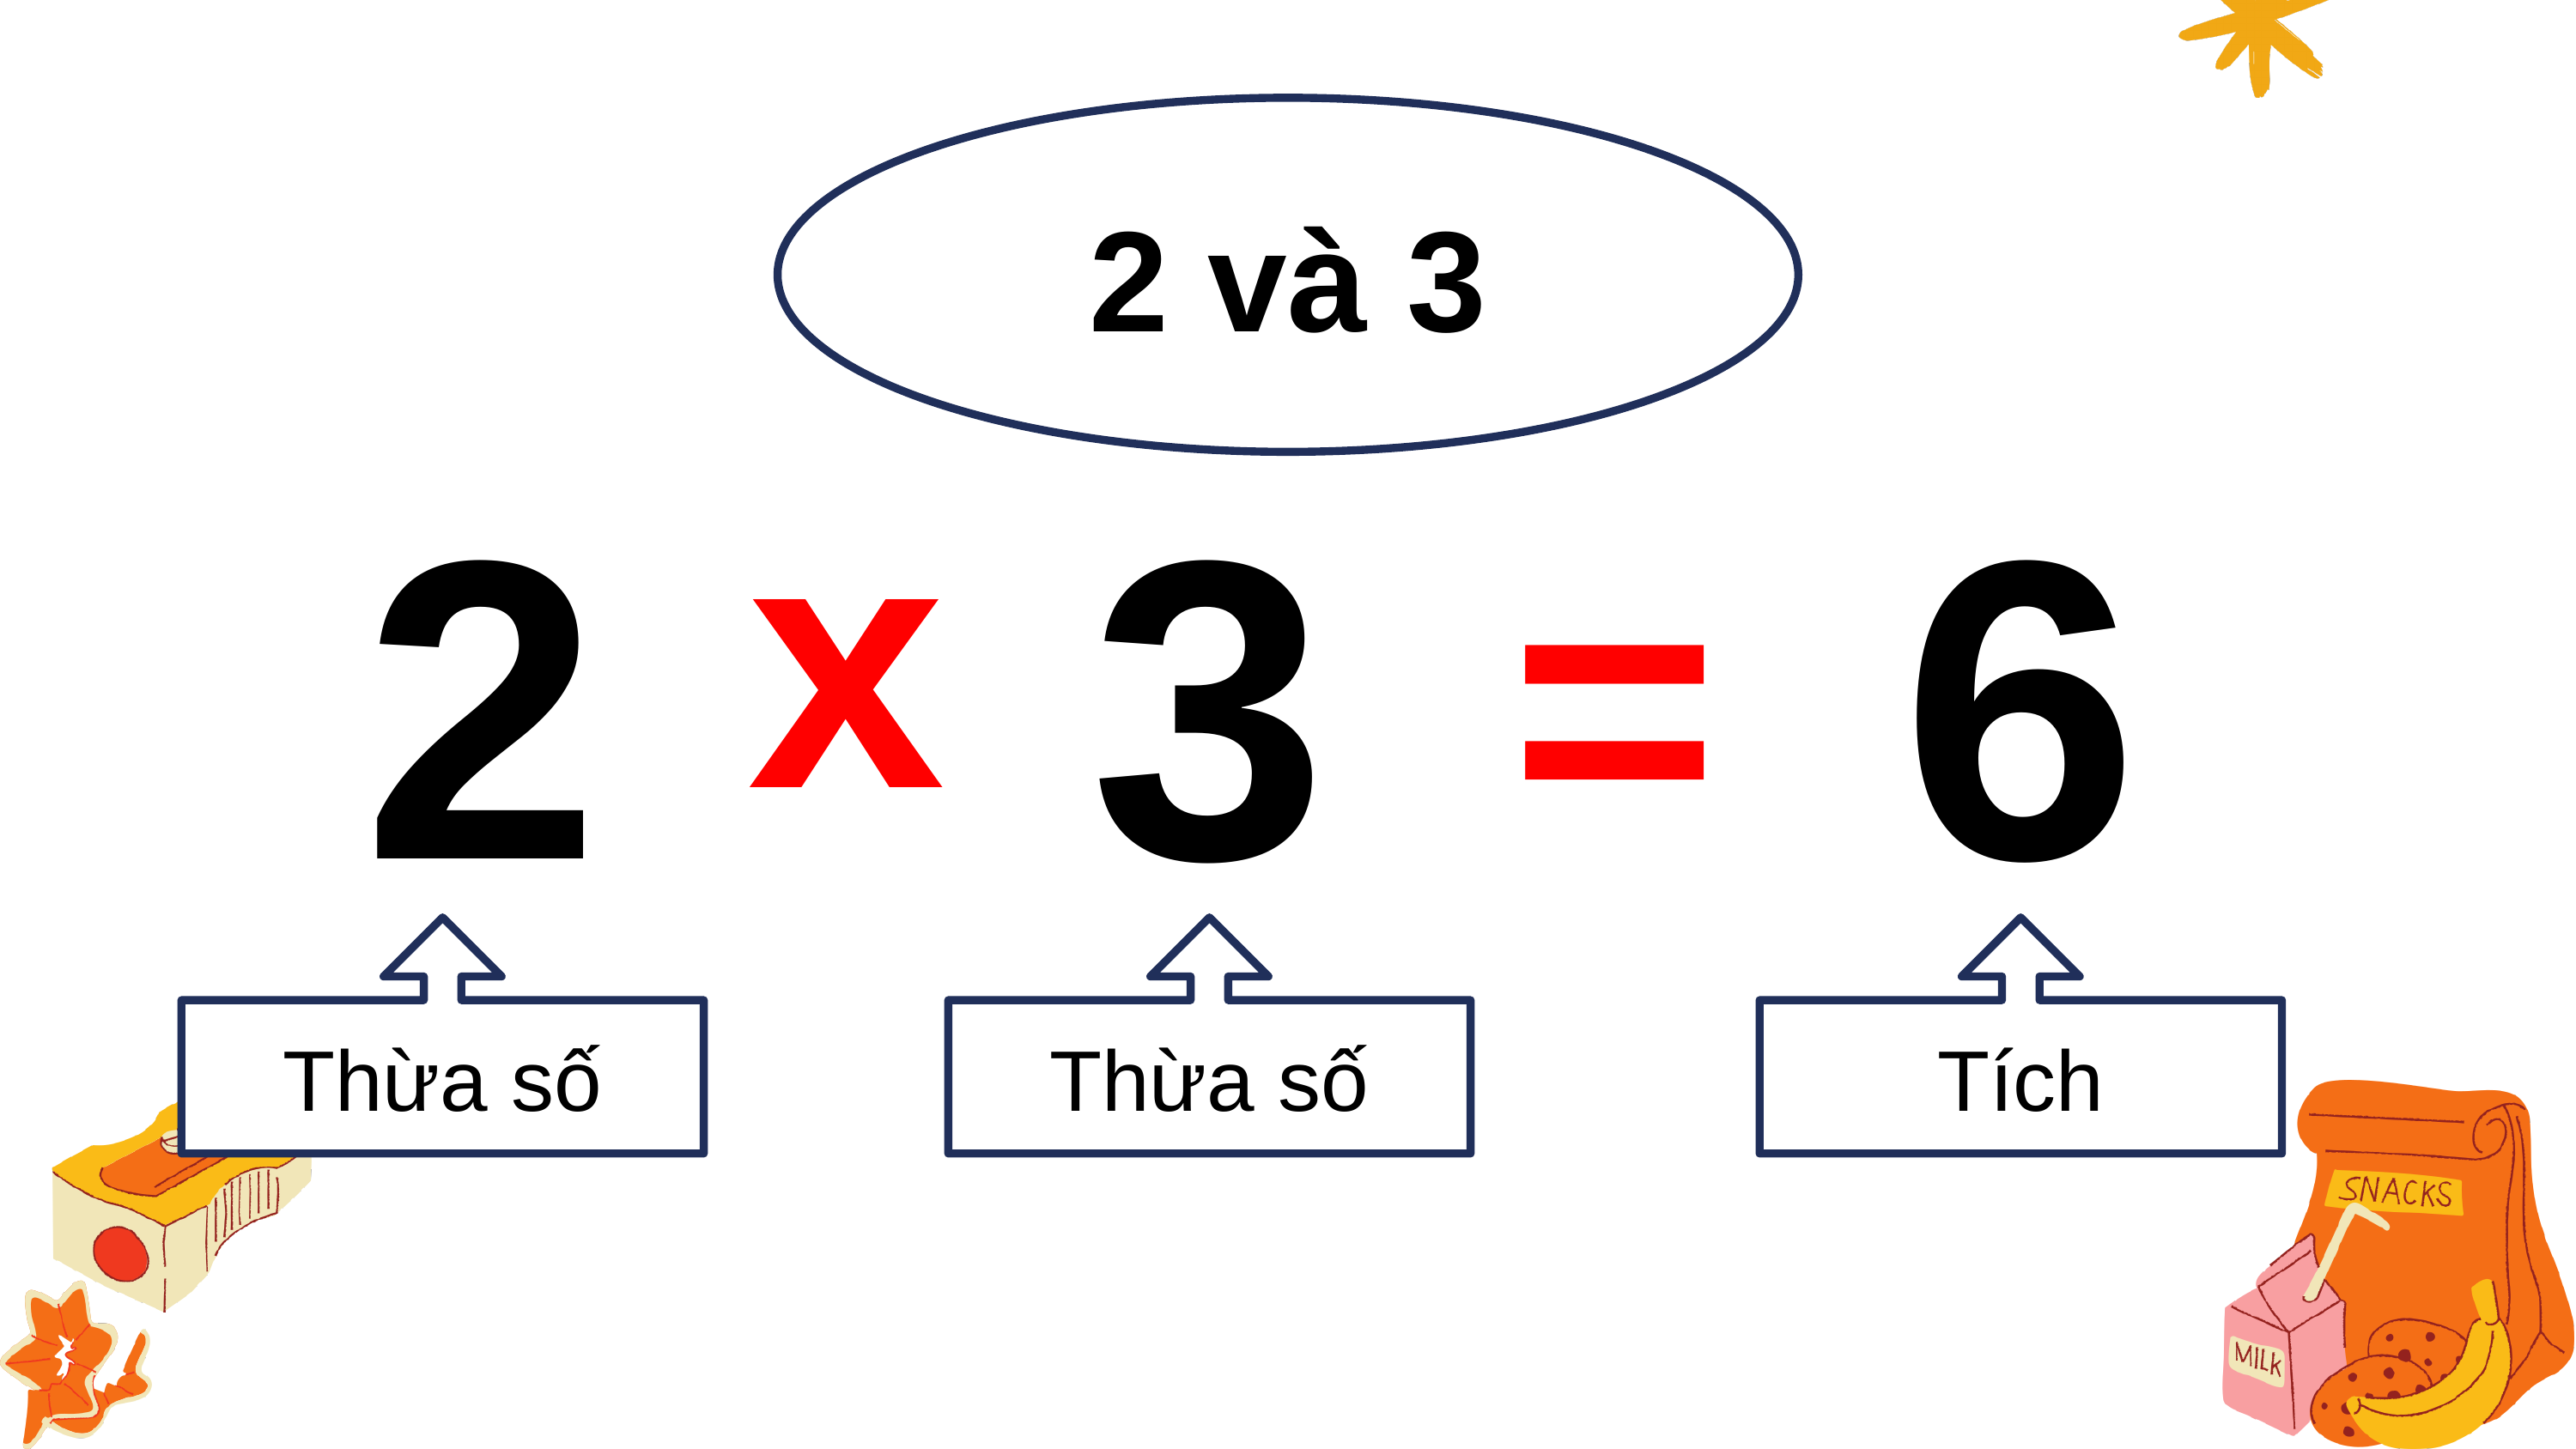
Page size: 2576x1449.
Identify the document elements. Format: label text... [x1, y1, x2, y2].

text_box = [1348, 468, 1881, 908]
text_box 2 [349, 425, 516, 951]
text_box Tích [1758, 915, 2284, 1155]
text_box 3 [1030, 425, 1389, 951]
picture [2178, 0, 2345, 99]
text_box 2 và 3 [775, 95, 1801, 451]
picture [0, 1094, 312, 1449]
picture [2221, 1080, 2574, 1449]
text_box 6 [1743, 425, 2298, 951]
text_box Thừa số [946, 915, 1473, 1155]
text_box x [734, 425, 900, 865]
text_box Thừa số [179, 915, 706, 1155]
